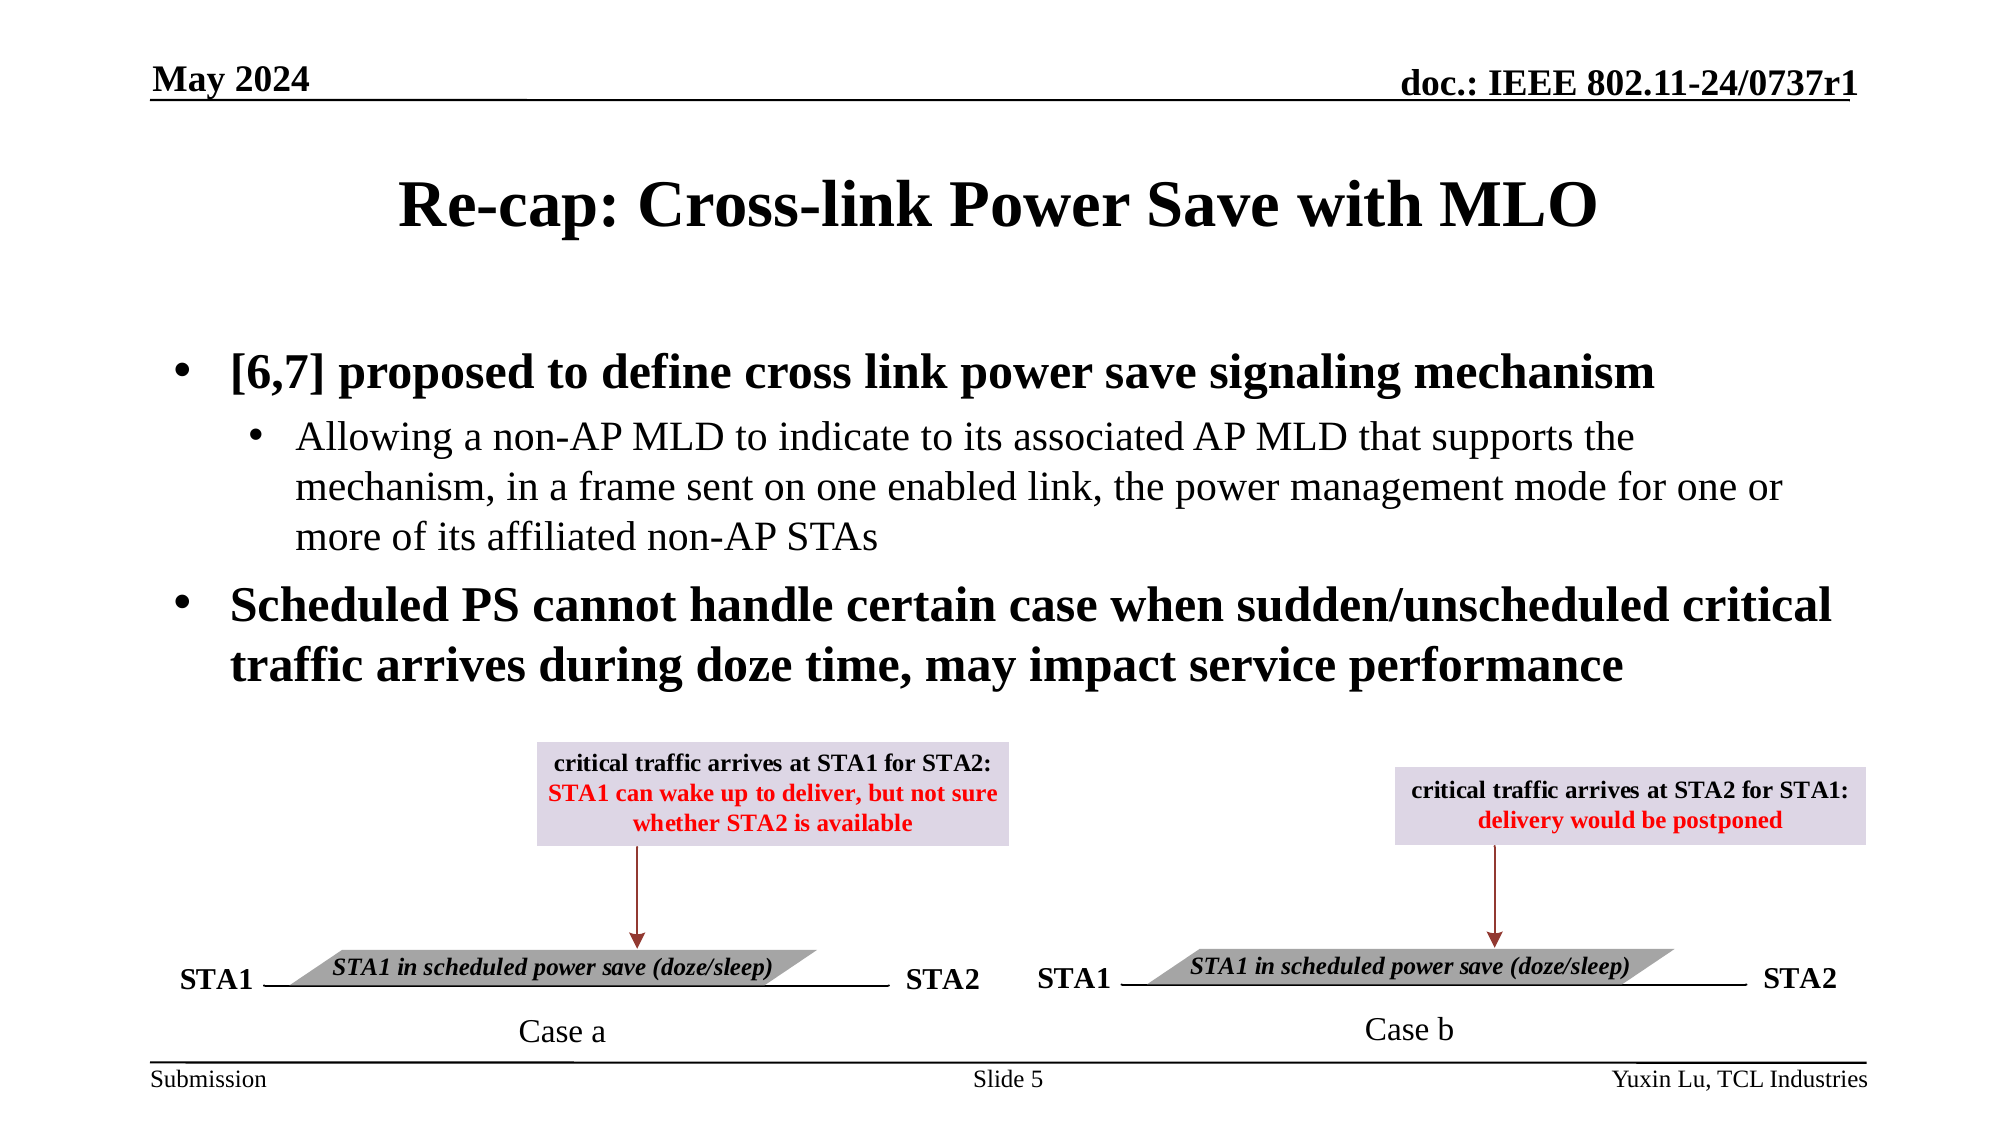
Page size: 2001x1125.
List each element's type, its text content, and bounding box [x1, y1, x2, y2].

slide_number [152, 54, 563, 100]
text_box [161, 738, 1871, 1058]
footer Yuxin Lu, TCL Industries [1171, 1069, 1869, 1093]
slide_number Slide 5 [950, 1069, 1067, 1123]
list [6,7] proposed to define cross link power save signaling mechanism Allowing a non-AP MLD to indicate to its associated AP MLD that supports the mechanism, in a frame sent on one enabled link, the power management mode for one or more of its affiliated non-AP STAs Scheduled PS cannot handle certain case when sudden/unscheduled critical traffic arrives during doze time, may impact service performance [158, 330, 1859, 741]
title Re-cap: Cross-link Power Save with MLO [149, 112, 1850, 288]
